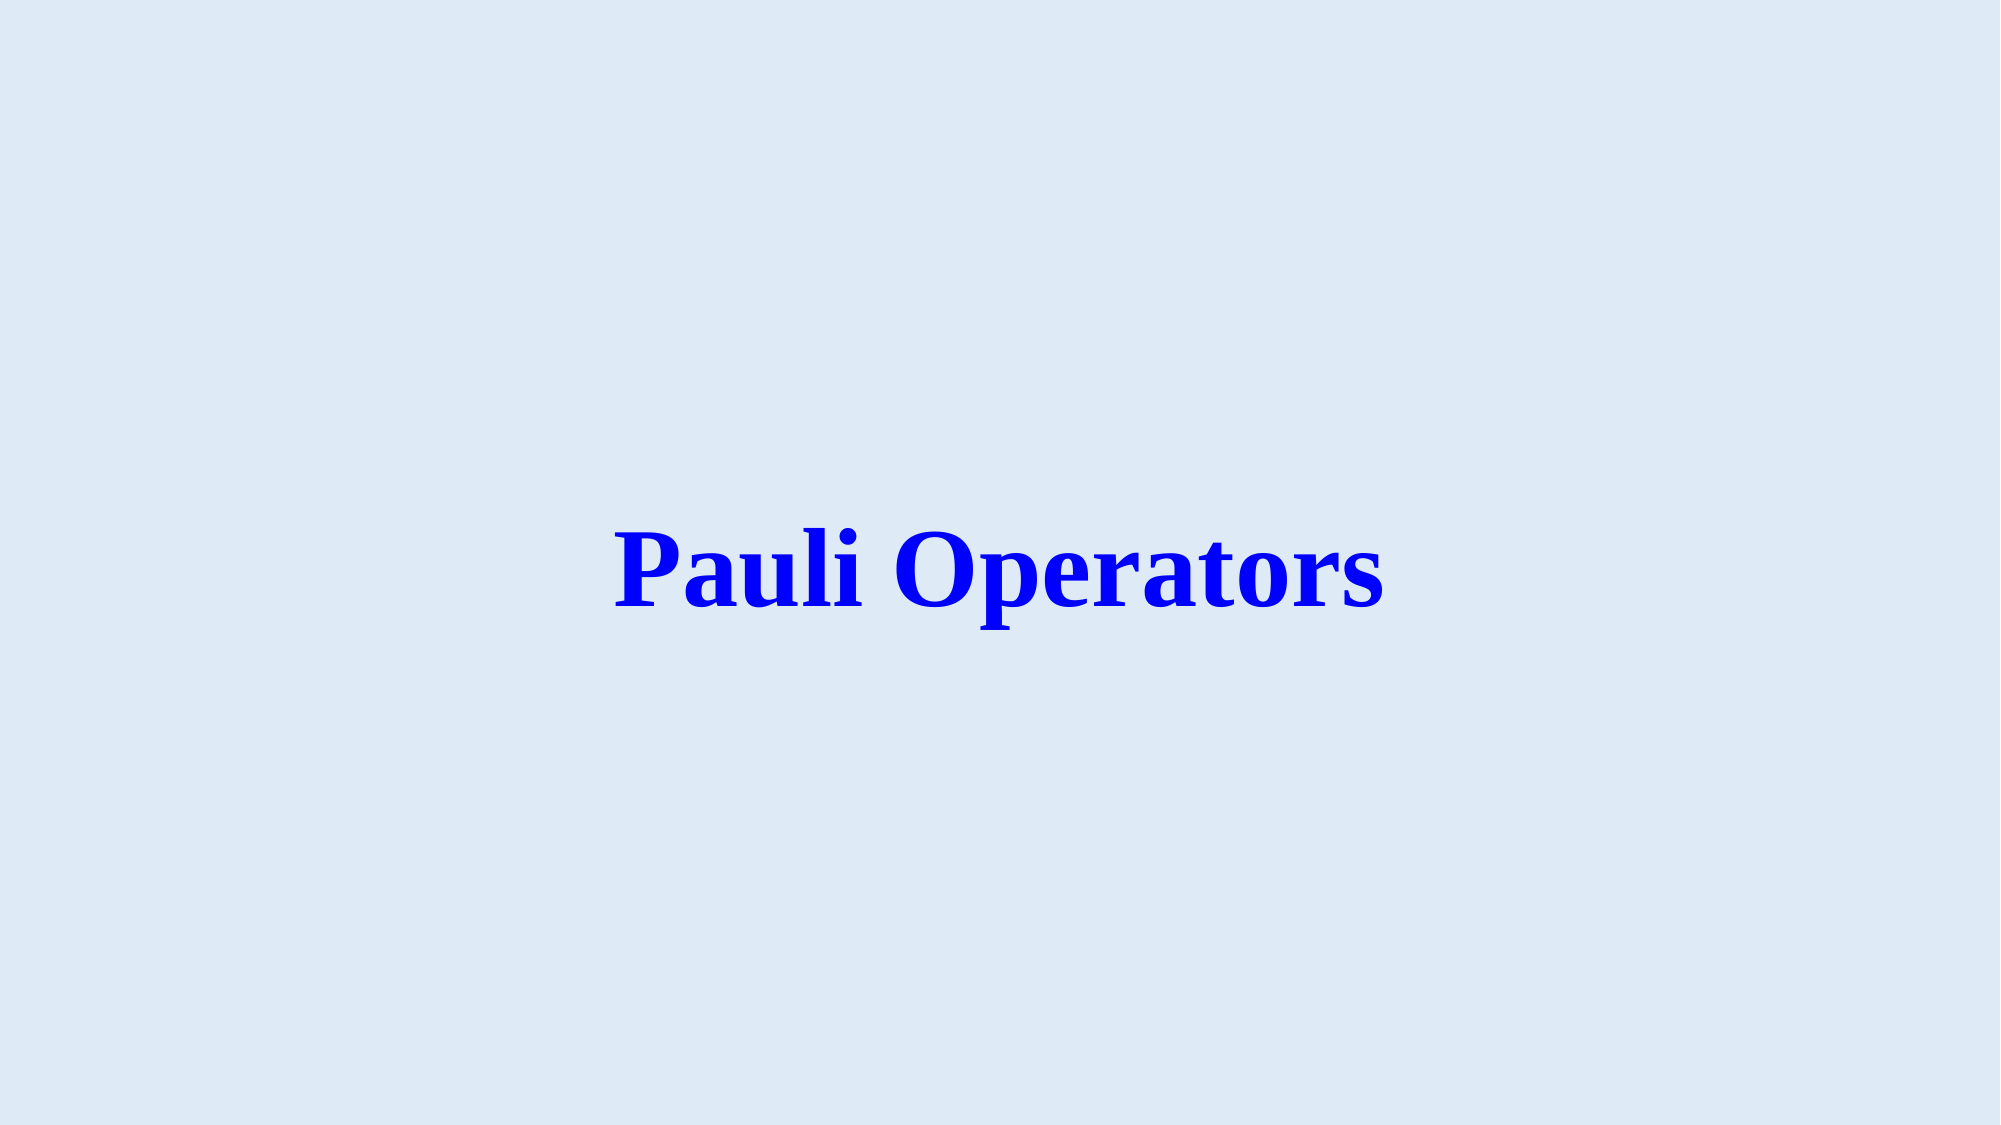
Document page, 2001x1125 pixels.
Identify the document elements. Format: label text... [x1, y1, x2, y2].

text_box Pauli Operators [598, 486, 1402, 637]
